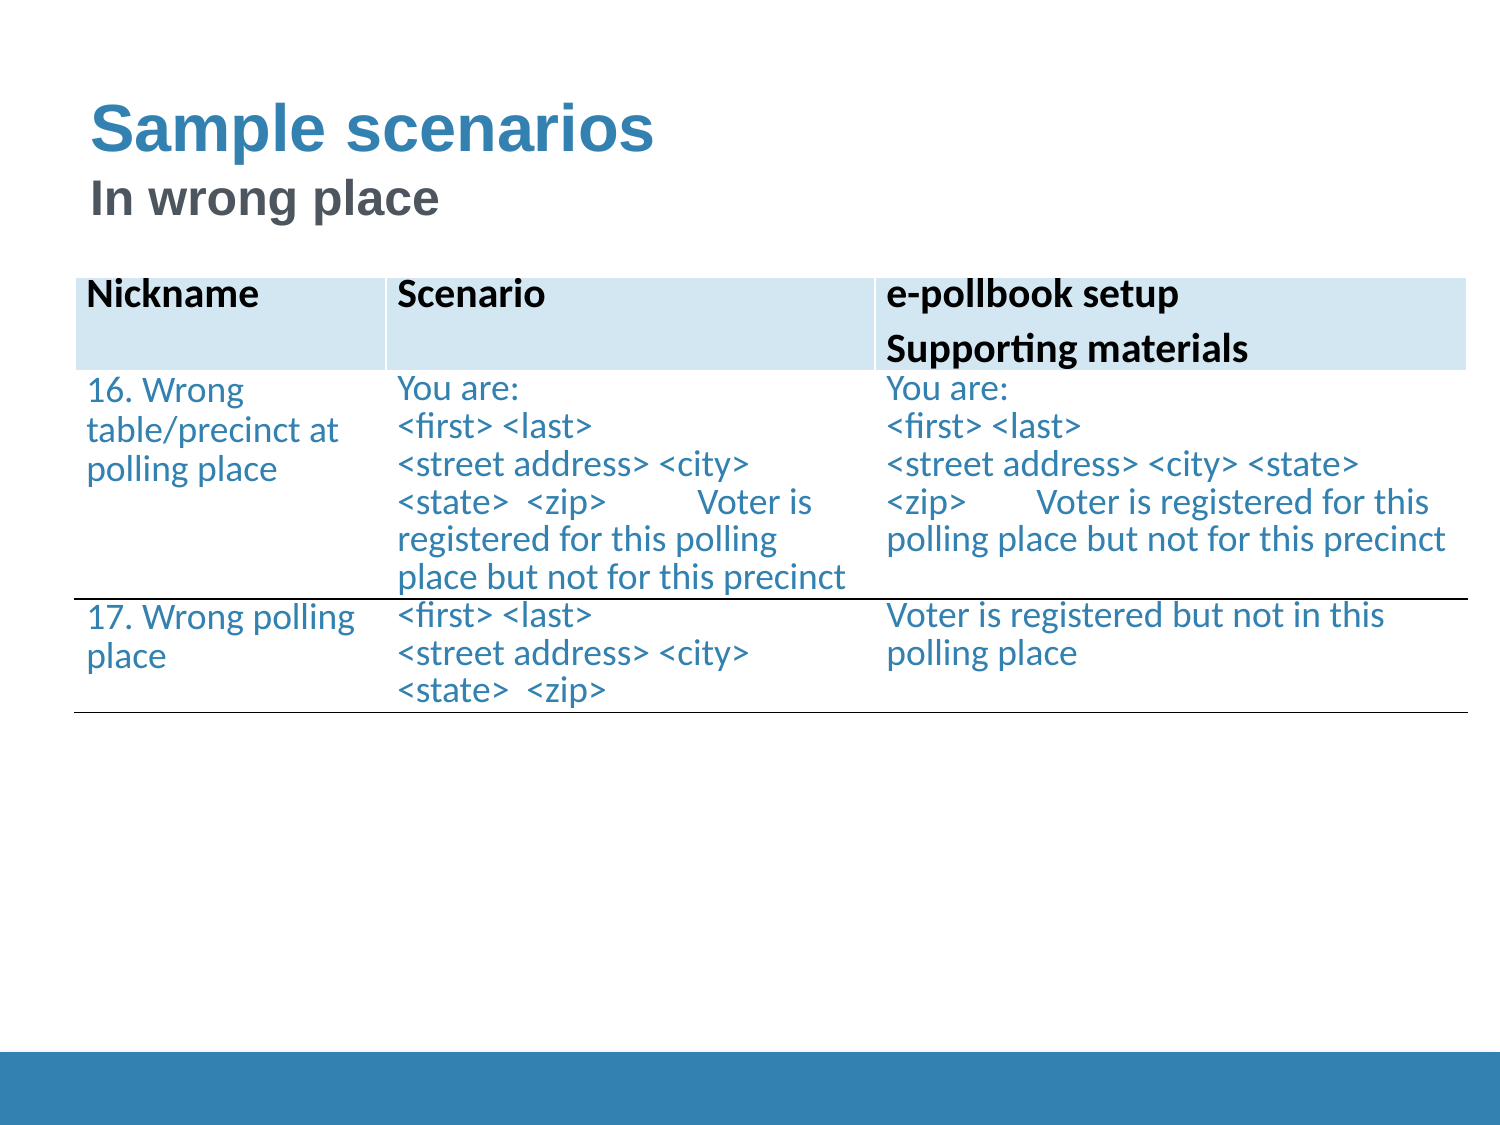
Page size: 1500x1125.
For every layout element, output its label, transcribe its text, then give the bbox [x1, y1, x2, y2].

title Sample scenarios In wrong place [75, 45, 1425, 233]
table_cell <first> <last> <street address> <city> <state> <zip> [387, 600, 874, 712]
table_cell 17. Wrong polling place [76, 600, 385, 712]
table_cell 16. Wrong table/precinct at polling place [76, 375, 385, 598]
table_cell You are: <first> <last> <street address> <city> <state> <zip> Voter is registered for this polling place but not for this precinct [876, 375, 1466, 598]
table_header e-pollbook setup Supporting materials [876, 278, 1466, 370]
table_header Nickname [76, 278, 385, 370]
table_cell Voter is registered but not in this polling place [876, 600, 1466, 712]
table_cell You are: <first> <last> <street address> <city> <state> <zip> Voter is registered for this polling place but not for this precinct [387, 375, 874, 598]
table_header Scenario [387, 278, 874, 370]
